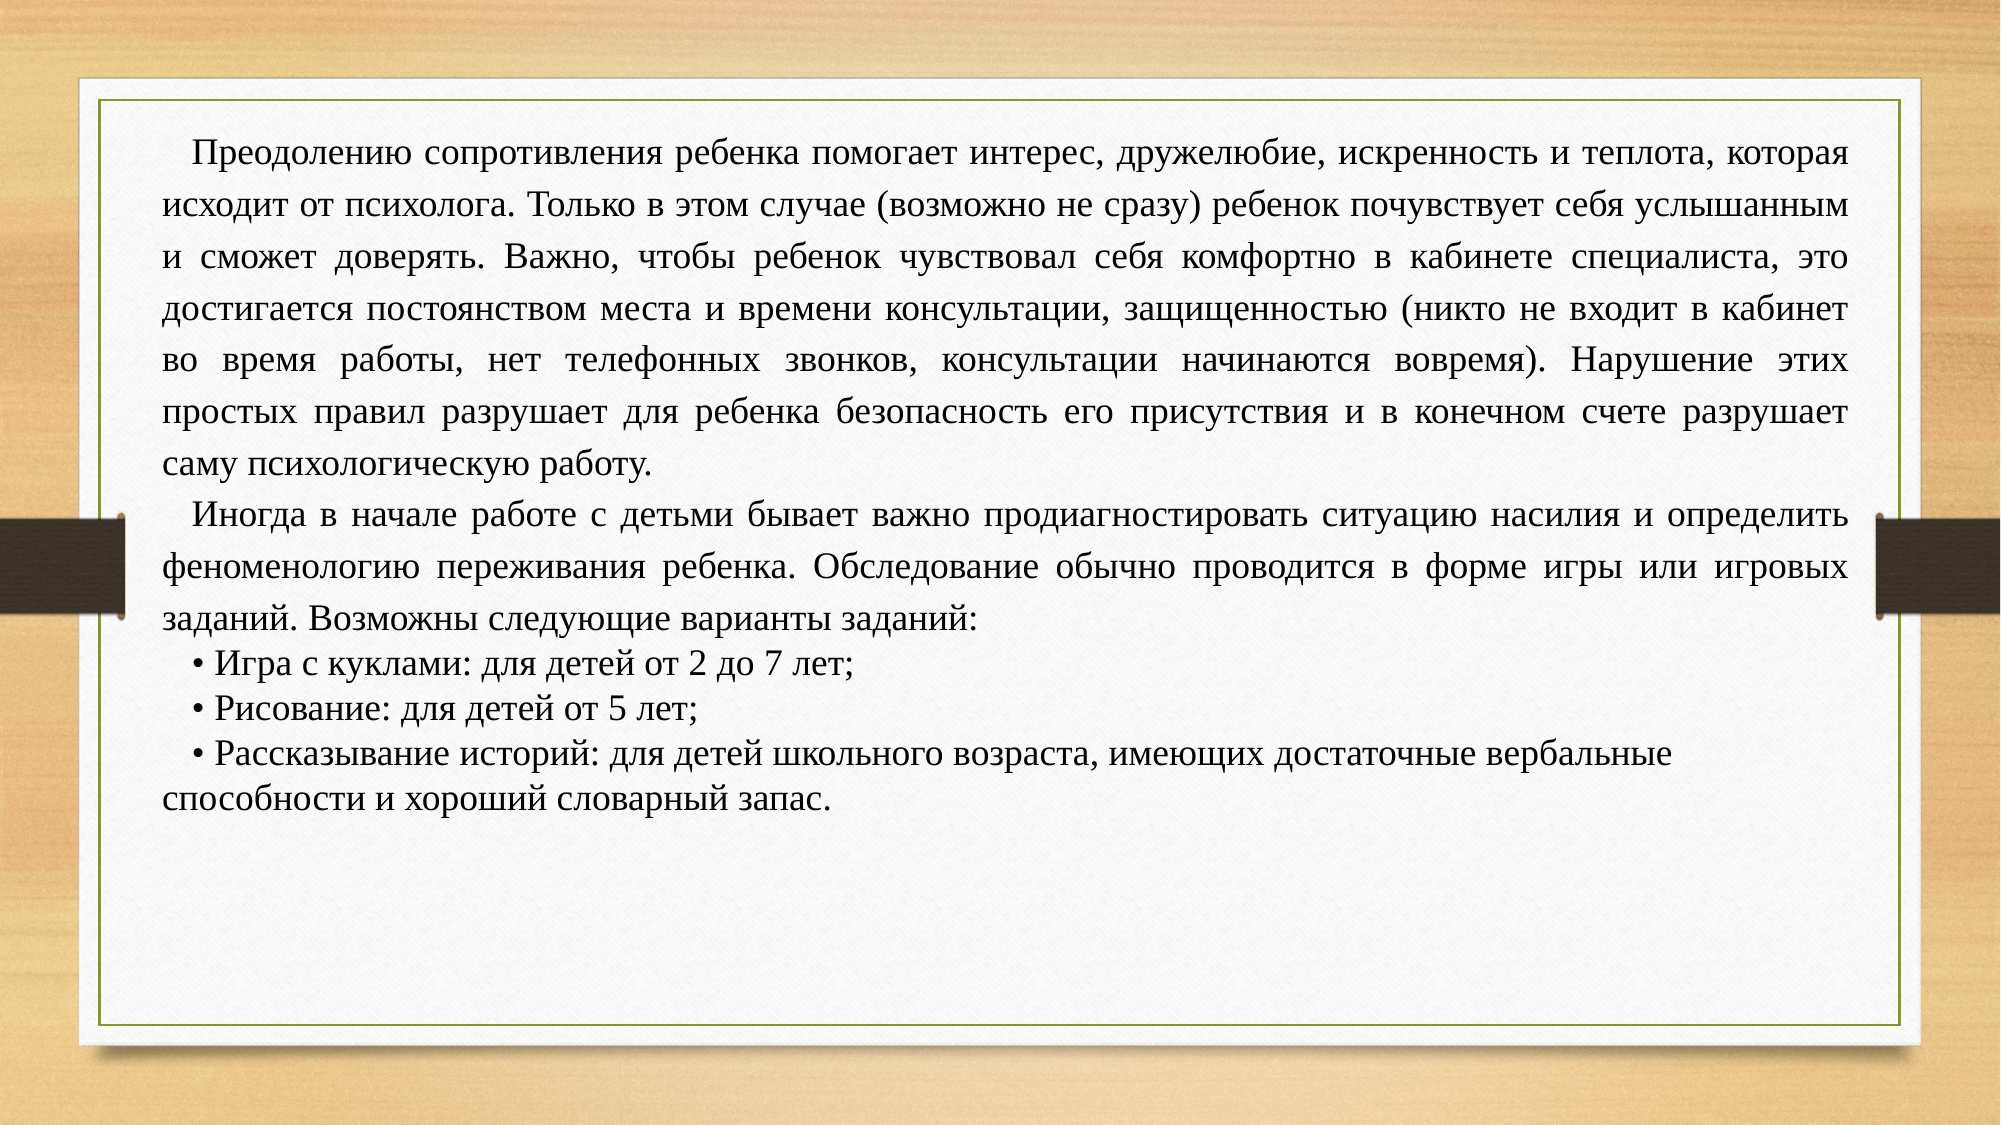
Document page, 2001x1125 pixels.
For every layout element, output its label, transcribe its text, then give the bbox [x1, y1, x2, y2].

picture [0, 0, 2001, 1125]
text_box Преодолению сопротивления ребенка помогает интерес, дружелюбие, искренность и теплота, которая исходит от психолога. Только в этом случае (возможно не сразу) ребенок почувствует себя услышанным и сможет доверять. Важно, чтобы ребенок чувствовал себя комфортно в кабинете специалиста, это достигается постоянством места и времени консультации, защищенностью (никто не входит в кабинет во время работы, нет телефонных звонков, консультации начинаются вовремя). Нарушение этих простых правил разрушает для ребенка безопасность его присутствия и в конечном счете разрушает саму психологическую работу. Иногда в начале работе с детьми бывает важно продиагностировать ситуацию насилия и определить феноменологию переживания ребенка. Обследование обычно проводится в форме игры или игровых заданий. Возможны следующие варианты заданий: • Игра с куклами: для детей от 2 до 7 лет; • Рисование: для детей от 5 лет; • Рассказывание историй: для детей школьного возраста, имеющих достаточные вербальные способности и хороший словарный запас. [147, 113, 1866, 826]
